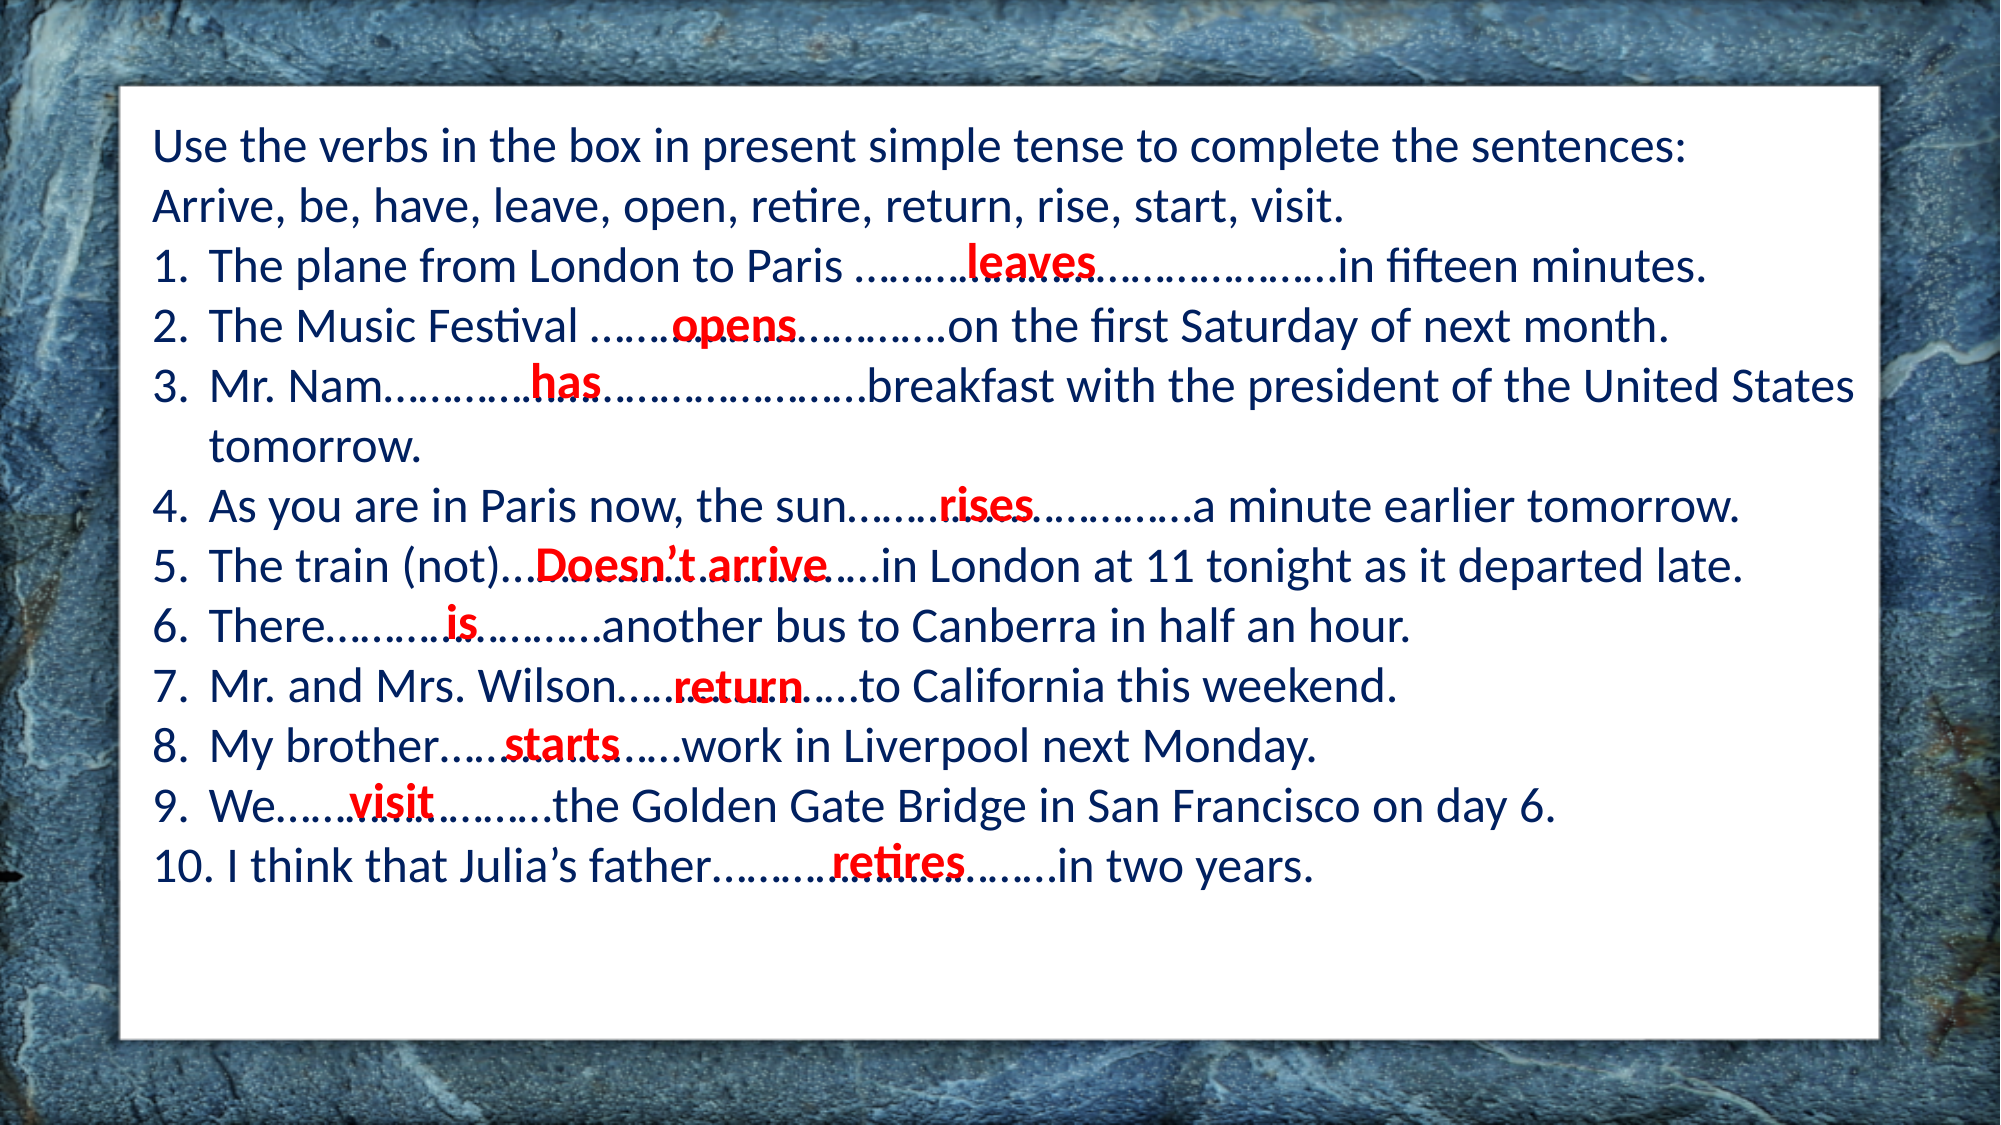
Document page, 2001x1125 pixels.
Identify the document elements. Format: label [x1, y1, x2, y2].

list [0, 0, 2000, 1125]
